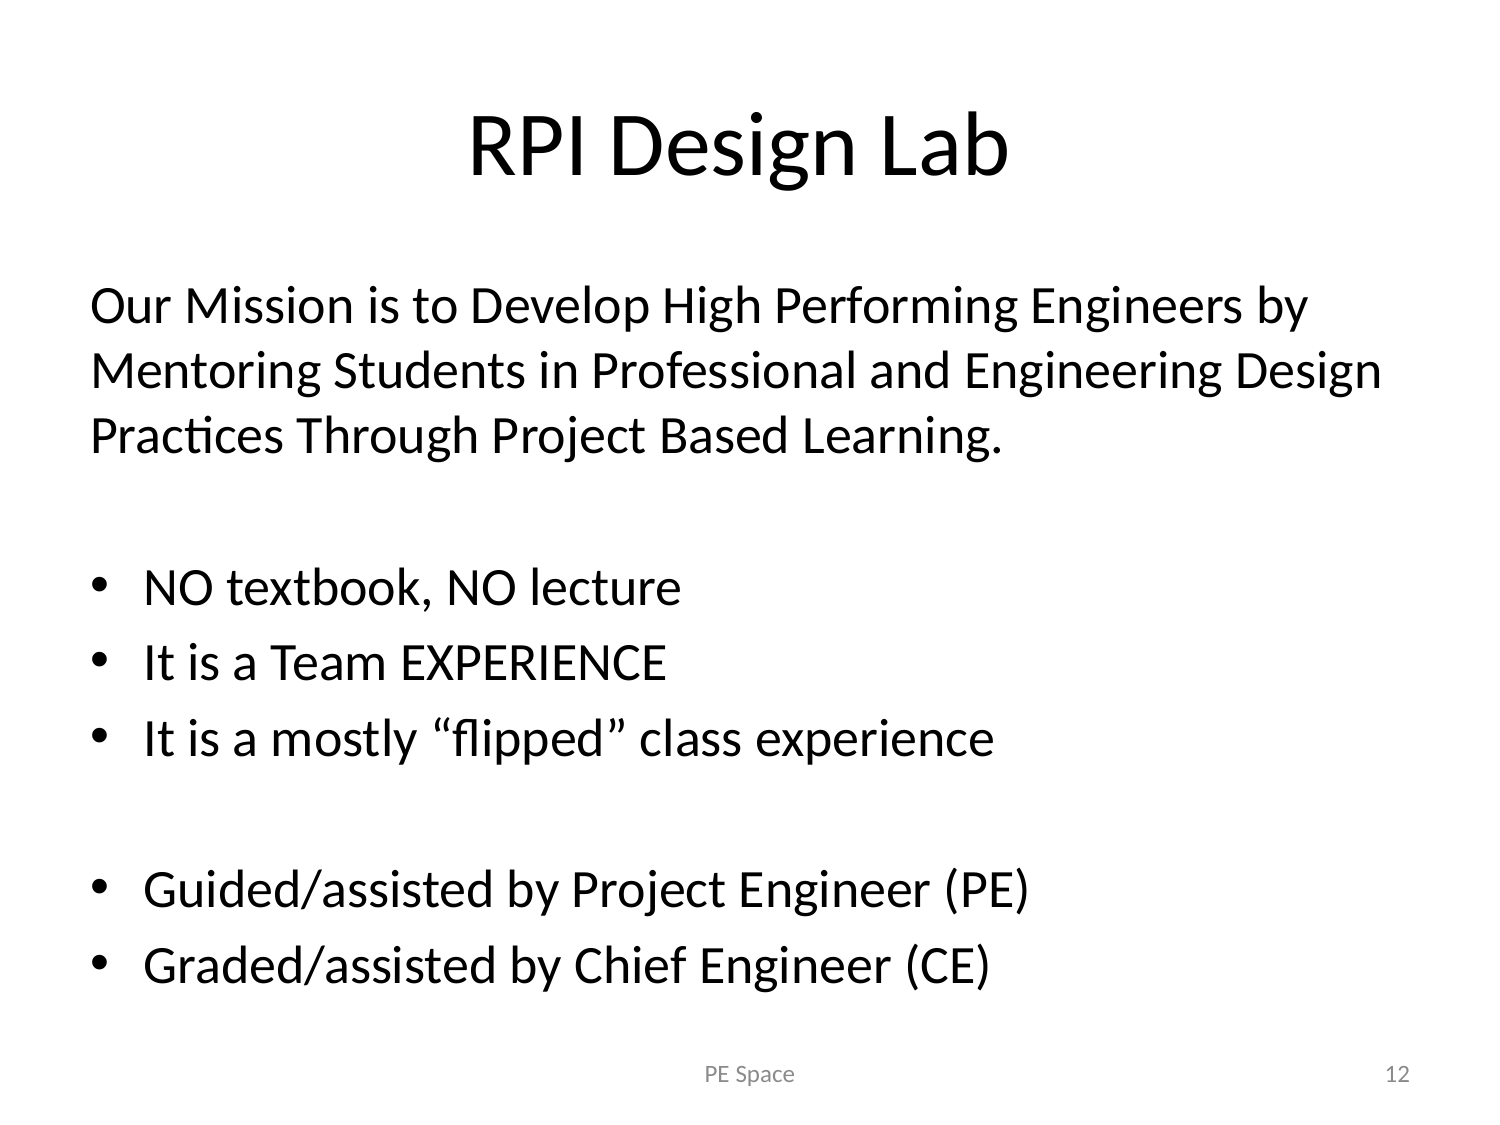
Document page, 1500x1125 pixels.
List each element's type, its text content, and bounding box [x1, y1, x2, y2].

title RPI Design Lab [75, 45, 1425, 233]
list Our Mission is to Develop High Performing Engineers by Mentoring Students in Professional and Engineering Design Practices Through Project Based Learning. NO textbook, NO lecture It is a Team EXPERIENCE It is a mostly “flipped” class experience Guided/assisted by Project Engineer (PE) Graded/assisted by Chief Engineer (CE) [75, 262, 1458, 1005]
slide_number 12 [1074, 1042, 1425, 1103]
footer PE Space [512, 1042, 988, 1103]
